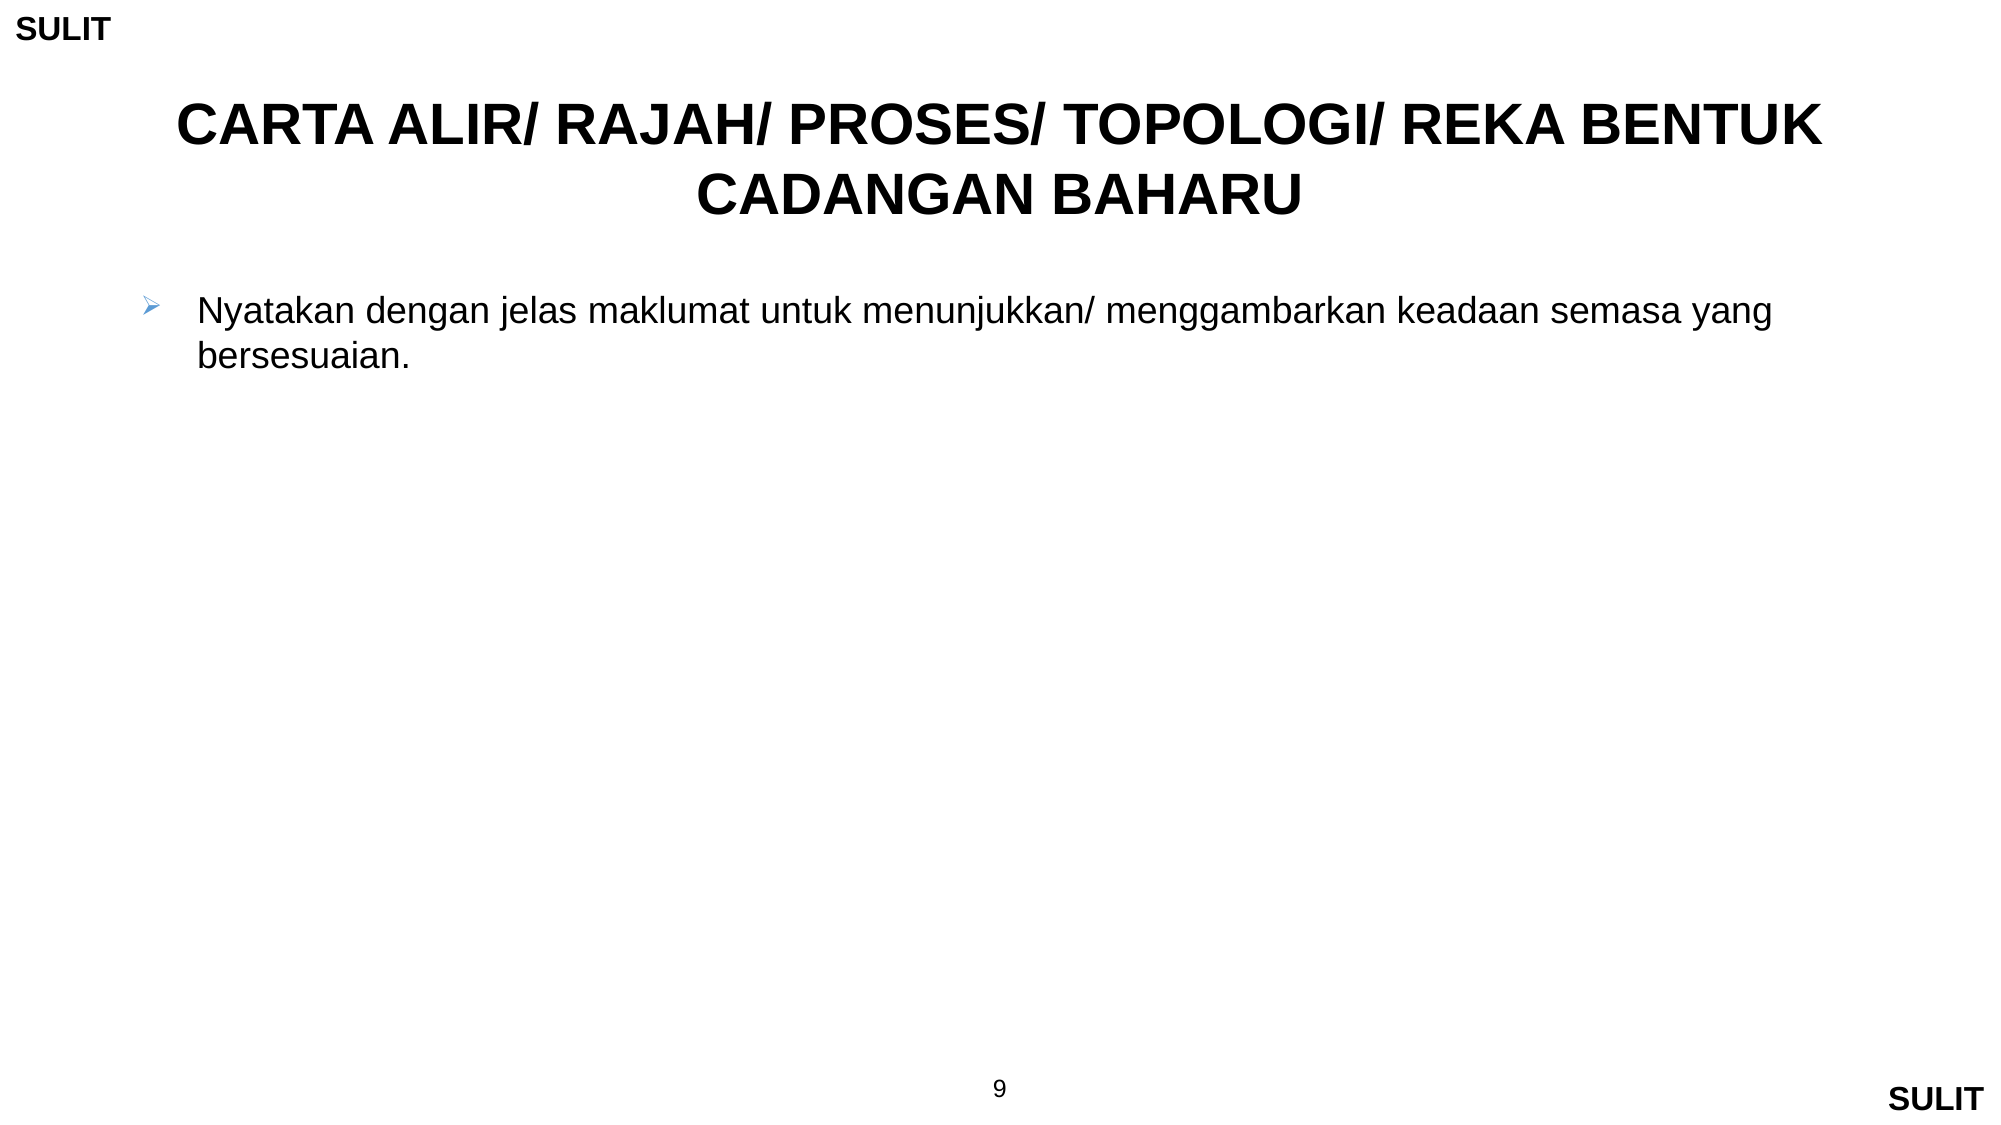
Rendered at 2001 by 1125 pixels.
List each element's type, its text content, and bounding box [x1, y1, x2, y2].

slide_number 9 [960, 1065, 1040, 1125]
text_box Nyatakan dengan jelas maklumat untuk menunjukkan/ menggambarkan keadaan semasa yang bersesuaian. [125, 278, 1875, 709]
text_box CARTA ALIR/ RAJAH/ PROSES/ TOPOLOGI/ REKA BENTUK CADANGAN BAHARU [165, 81, 1835, 232]
